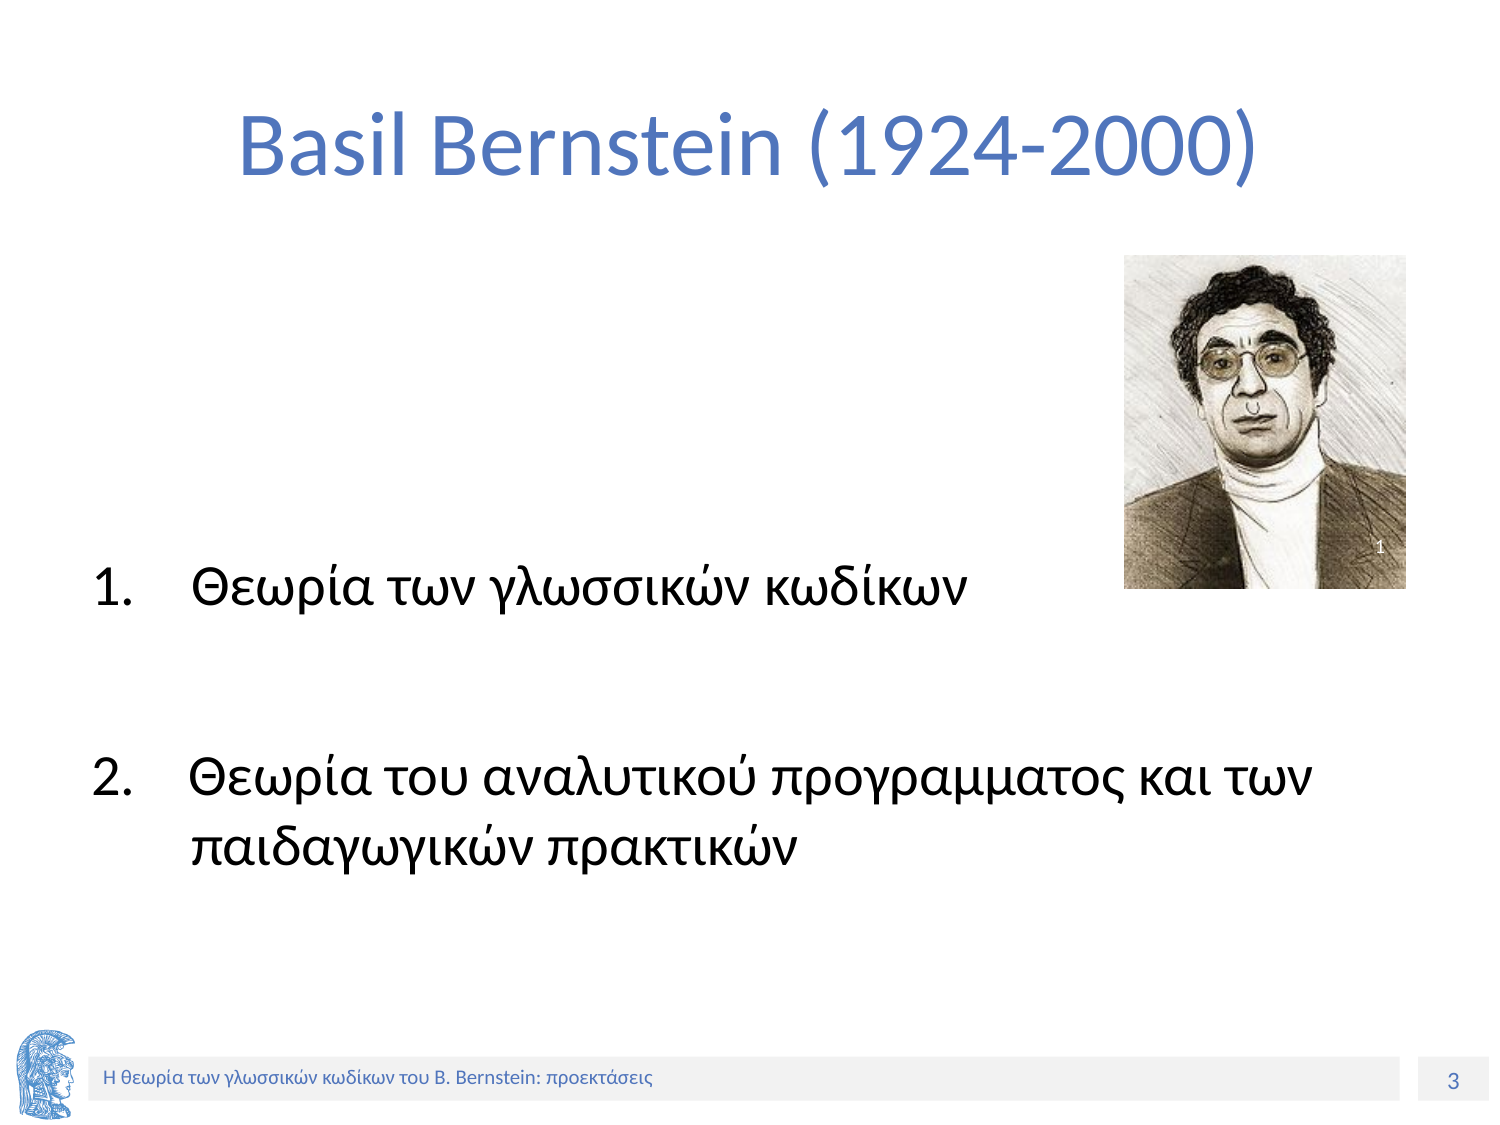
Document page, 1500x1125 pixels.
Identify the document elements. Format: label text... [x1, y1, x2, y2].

title Basil Bernstein (1924-2000) [75, 45, 1425, 233]
picture [1124, 255, 1407, 589]
list Θεωρία των γλωσσικών κωδίκων 2. Θεωρία του αναλυτικού προγραμματος και των παιδαγωγικών πρακτικών [76, 255, 1427, 998]
picture [9, 1026, 81, 1120]
